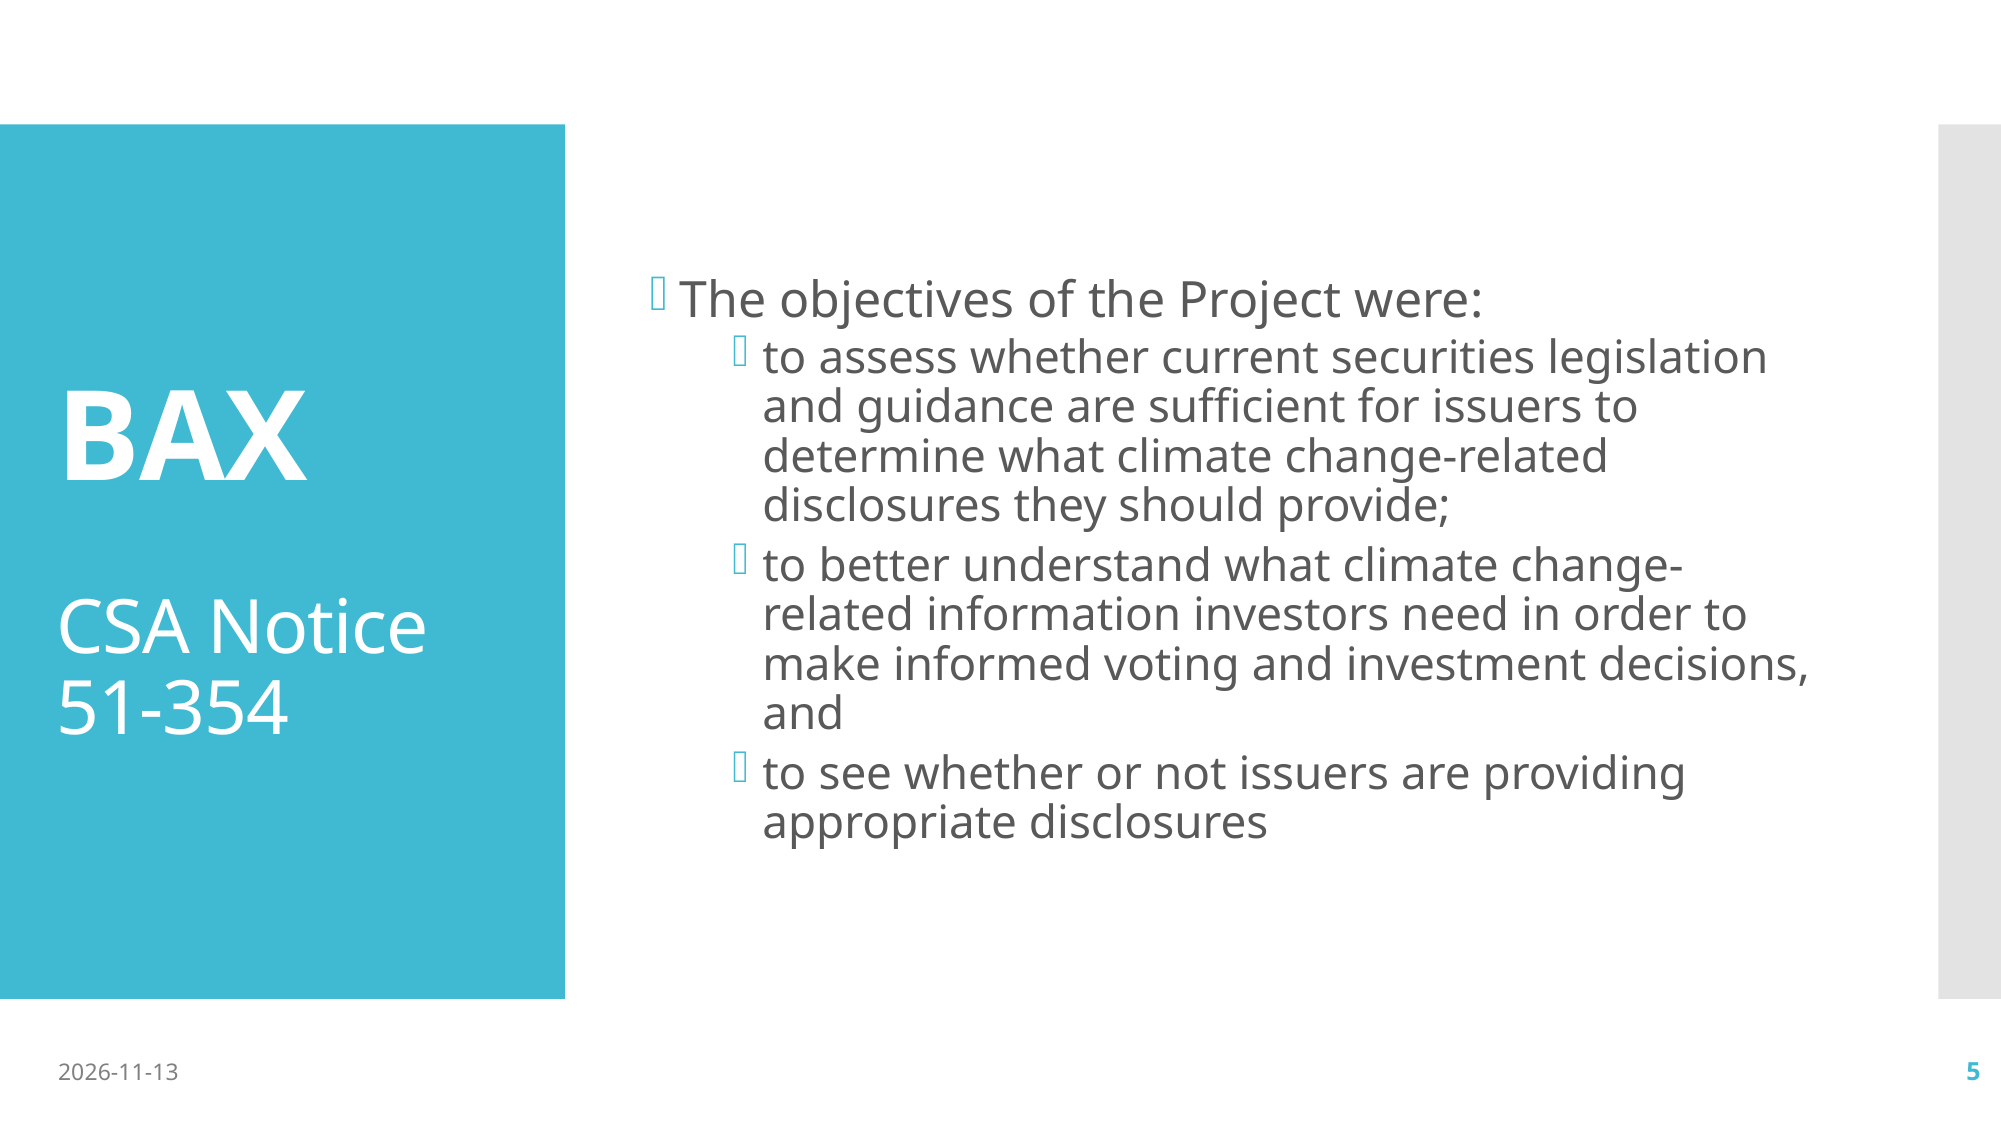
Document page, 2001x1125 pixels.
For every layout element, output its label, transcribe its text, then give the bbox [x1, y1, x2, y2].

list The objectives of the Project were: to assess whether current securities legislation and guidance are sufficient for issuers to determine what climate change-related disclosures they should provide; to better understand what climate change-related information investors need in order to make informed voting and investment decisions, and to see whether or not issuers are providing appropriate disclosures [634, 141, 1835, 982]
slide_number 5 [1744, 1042, 1996, 1103]
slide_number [43, 1042, 493, 1103]
title BAX CSA Notice 51-354 [41, 184, 525, 940]
